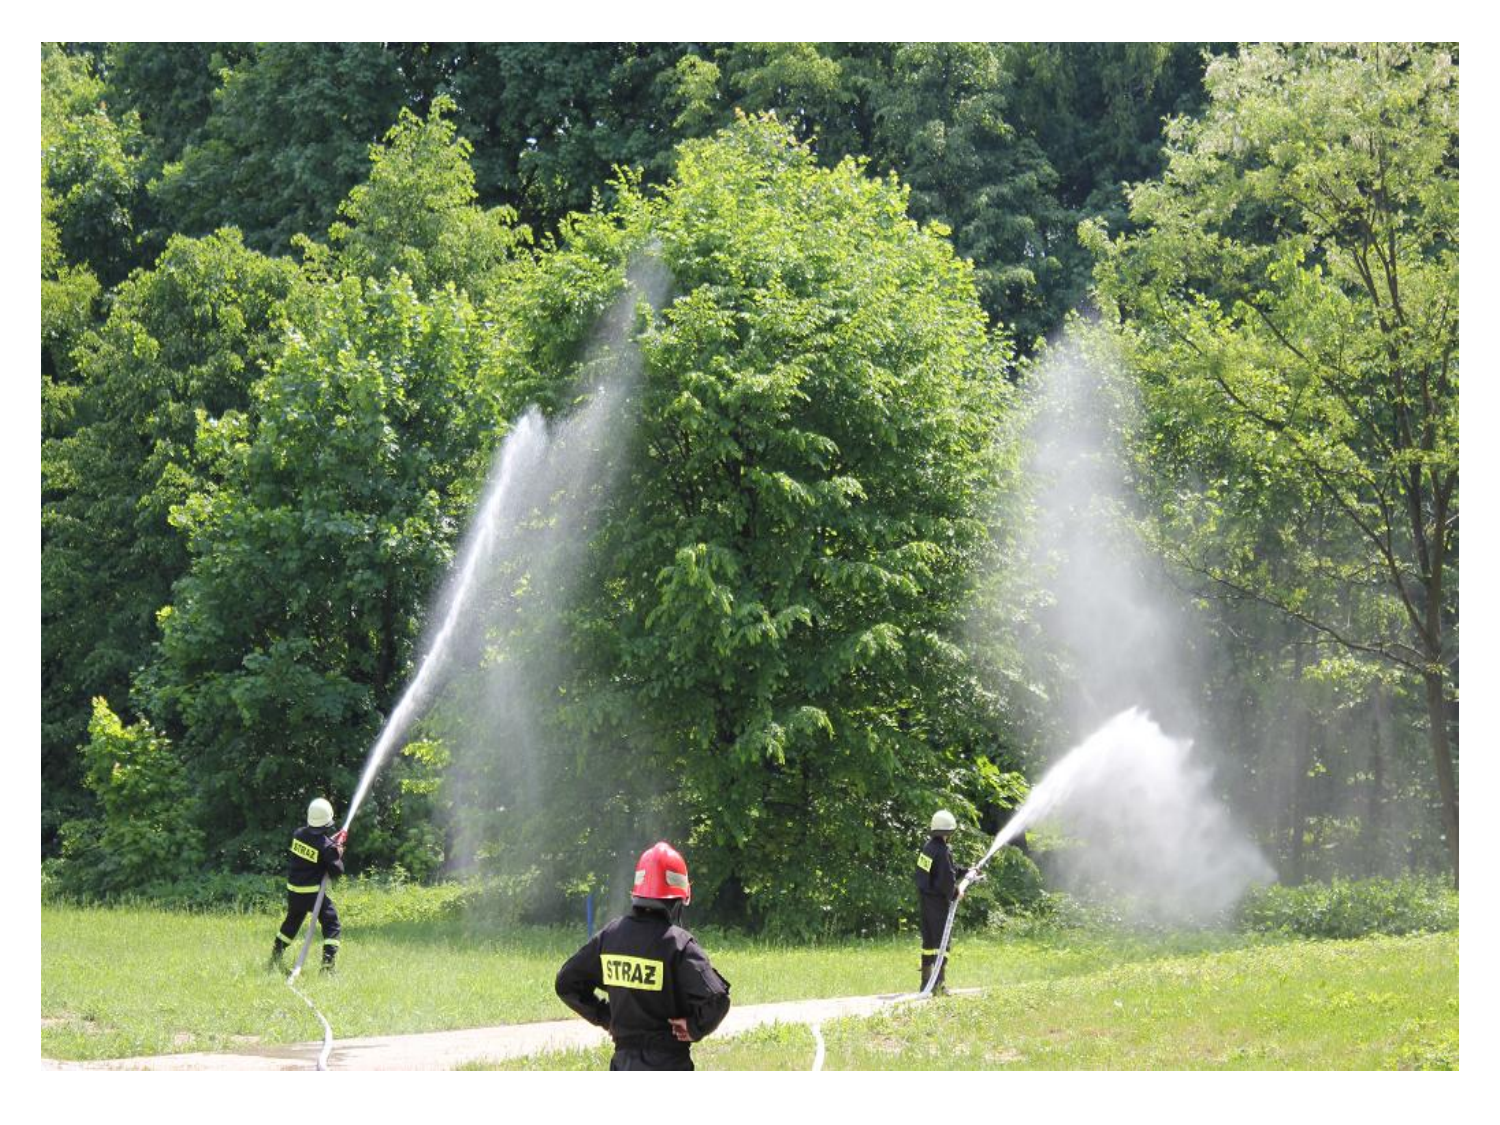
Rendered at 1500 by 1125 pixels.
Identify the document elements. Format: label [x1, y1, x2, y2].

picture [41, 42, 1459, 1071]
